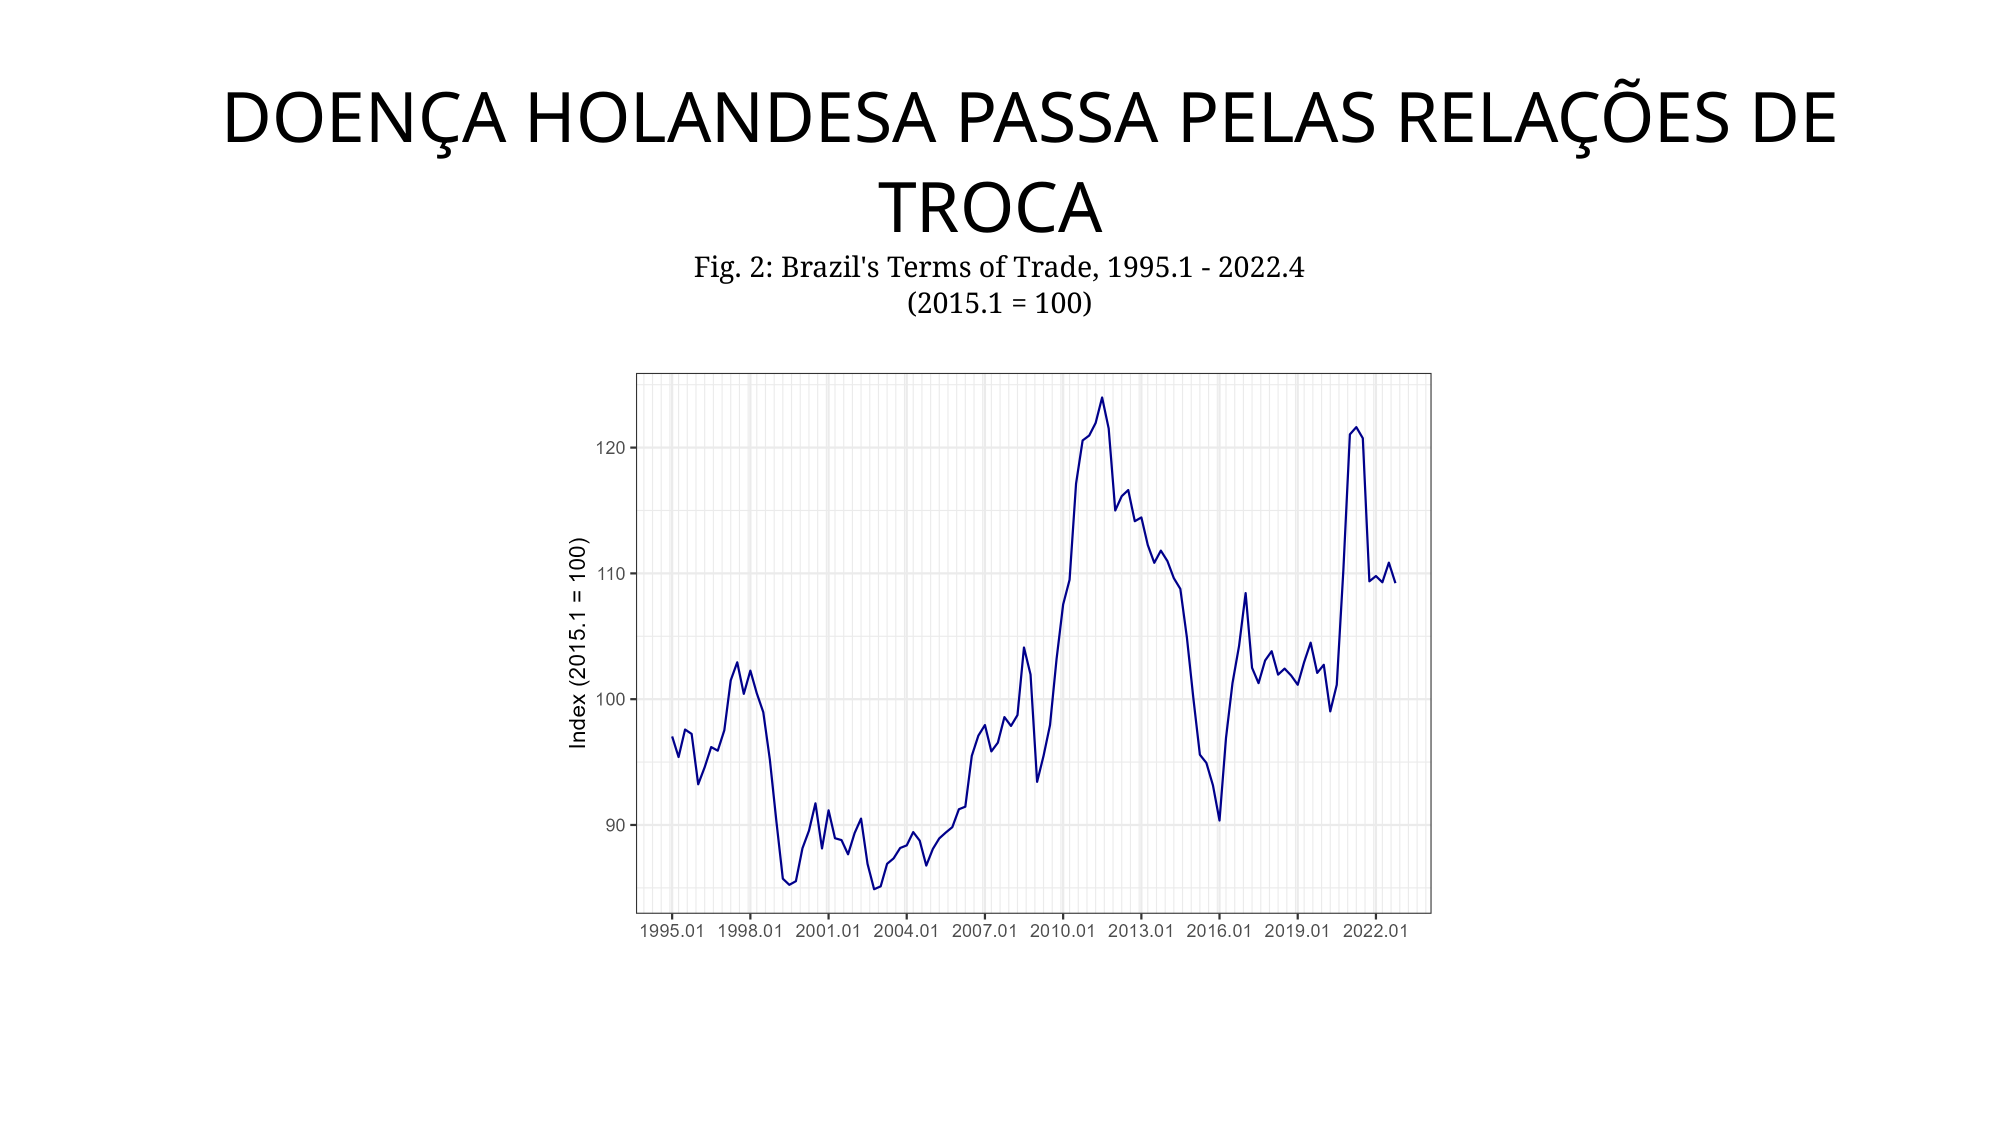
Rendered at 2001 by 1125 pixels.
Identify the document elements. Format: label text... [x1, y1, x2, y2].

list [556, 360, 1444, 953]
title DOENÇA HOLANDESA PASSA PELAS RELAÇÕES DE TROCA Fig. 2: Brazil's Terms of Trade, 1995.1 - 2022.4 (2015.1 = 100) [137, 59, 1863, 362]
